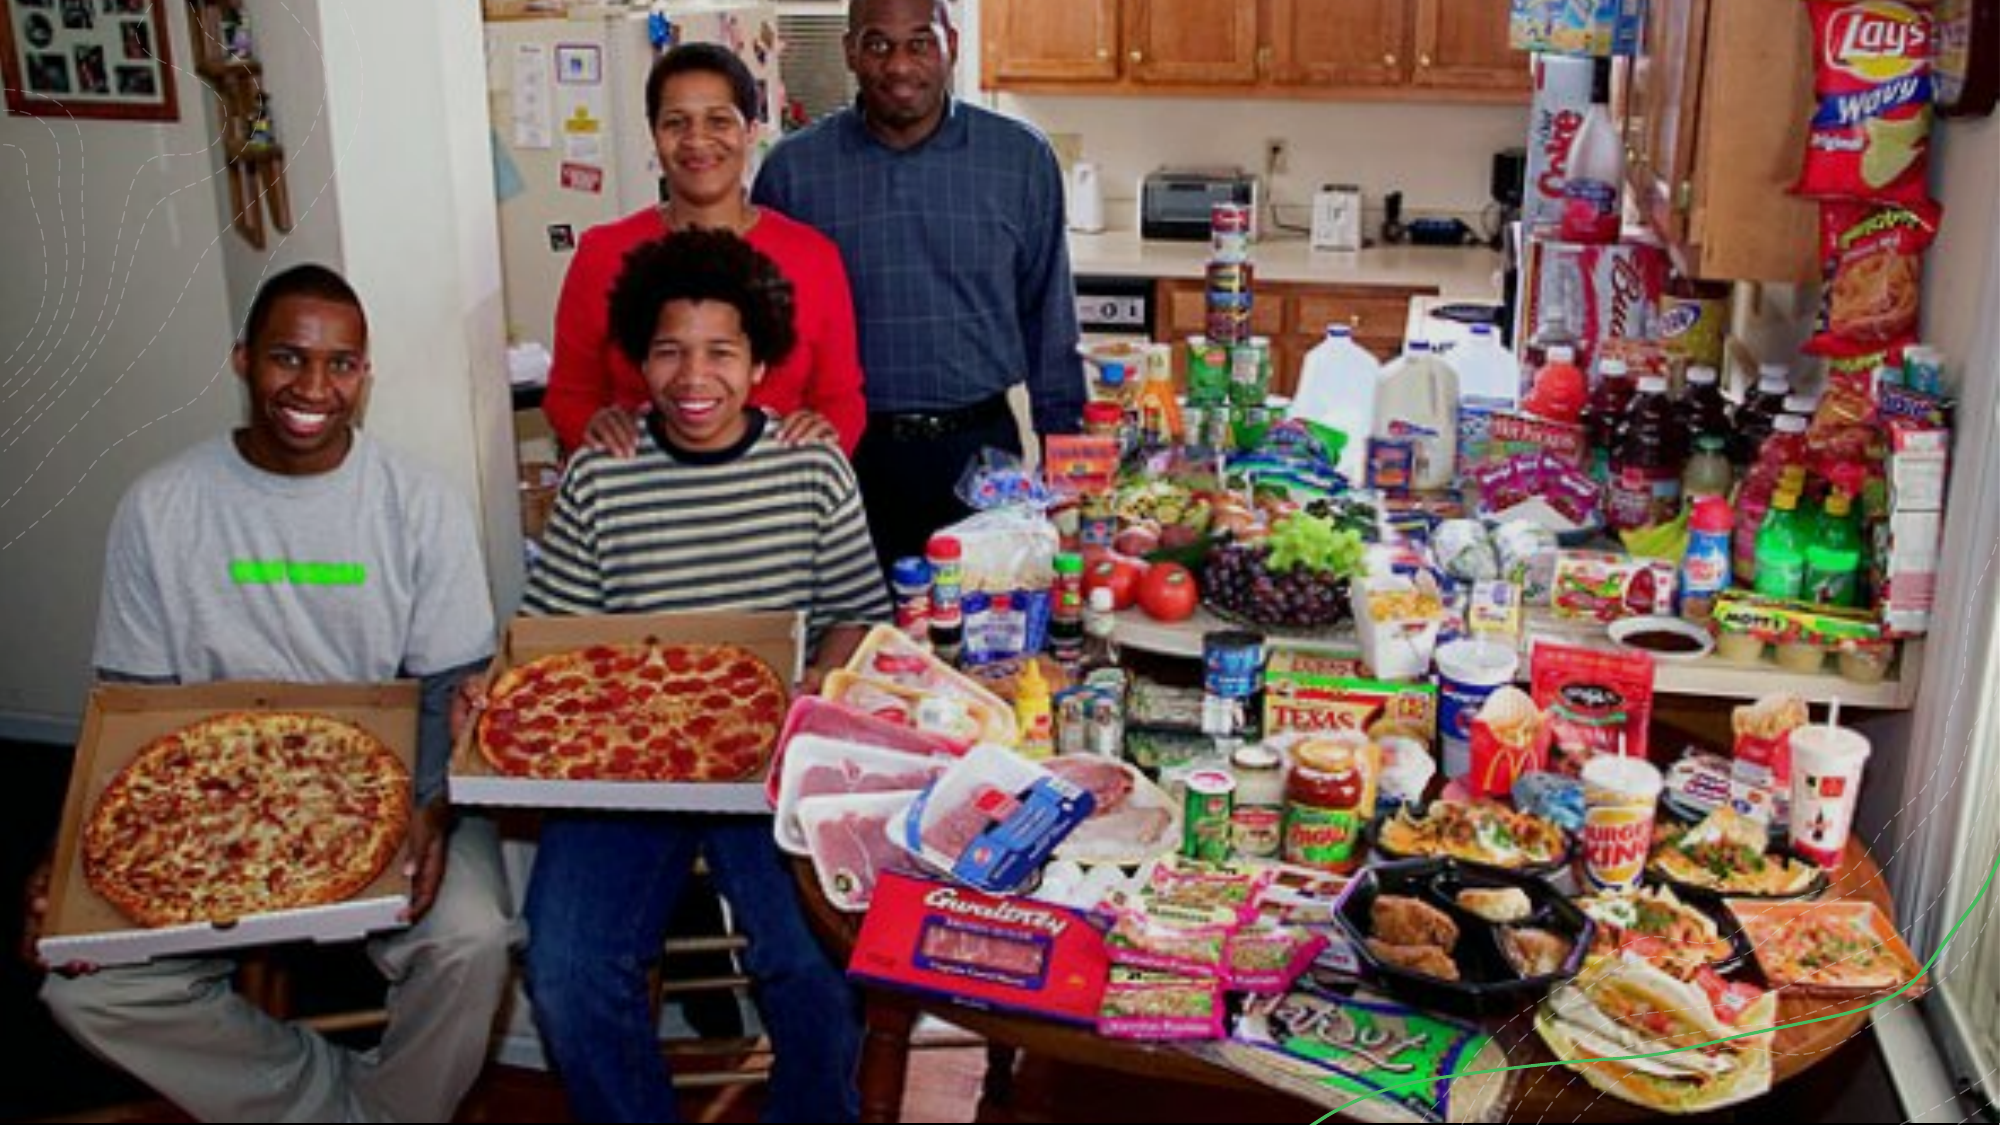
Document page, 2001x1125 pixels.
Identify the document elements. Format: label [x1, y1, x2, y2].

text_box [1, 2, 363, 549]
list [0, 0, 2000, 1123]
text_box [1309, 537, 2000, 1125]
